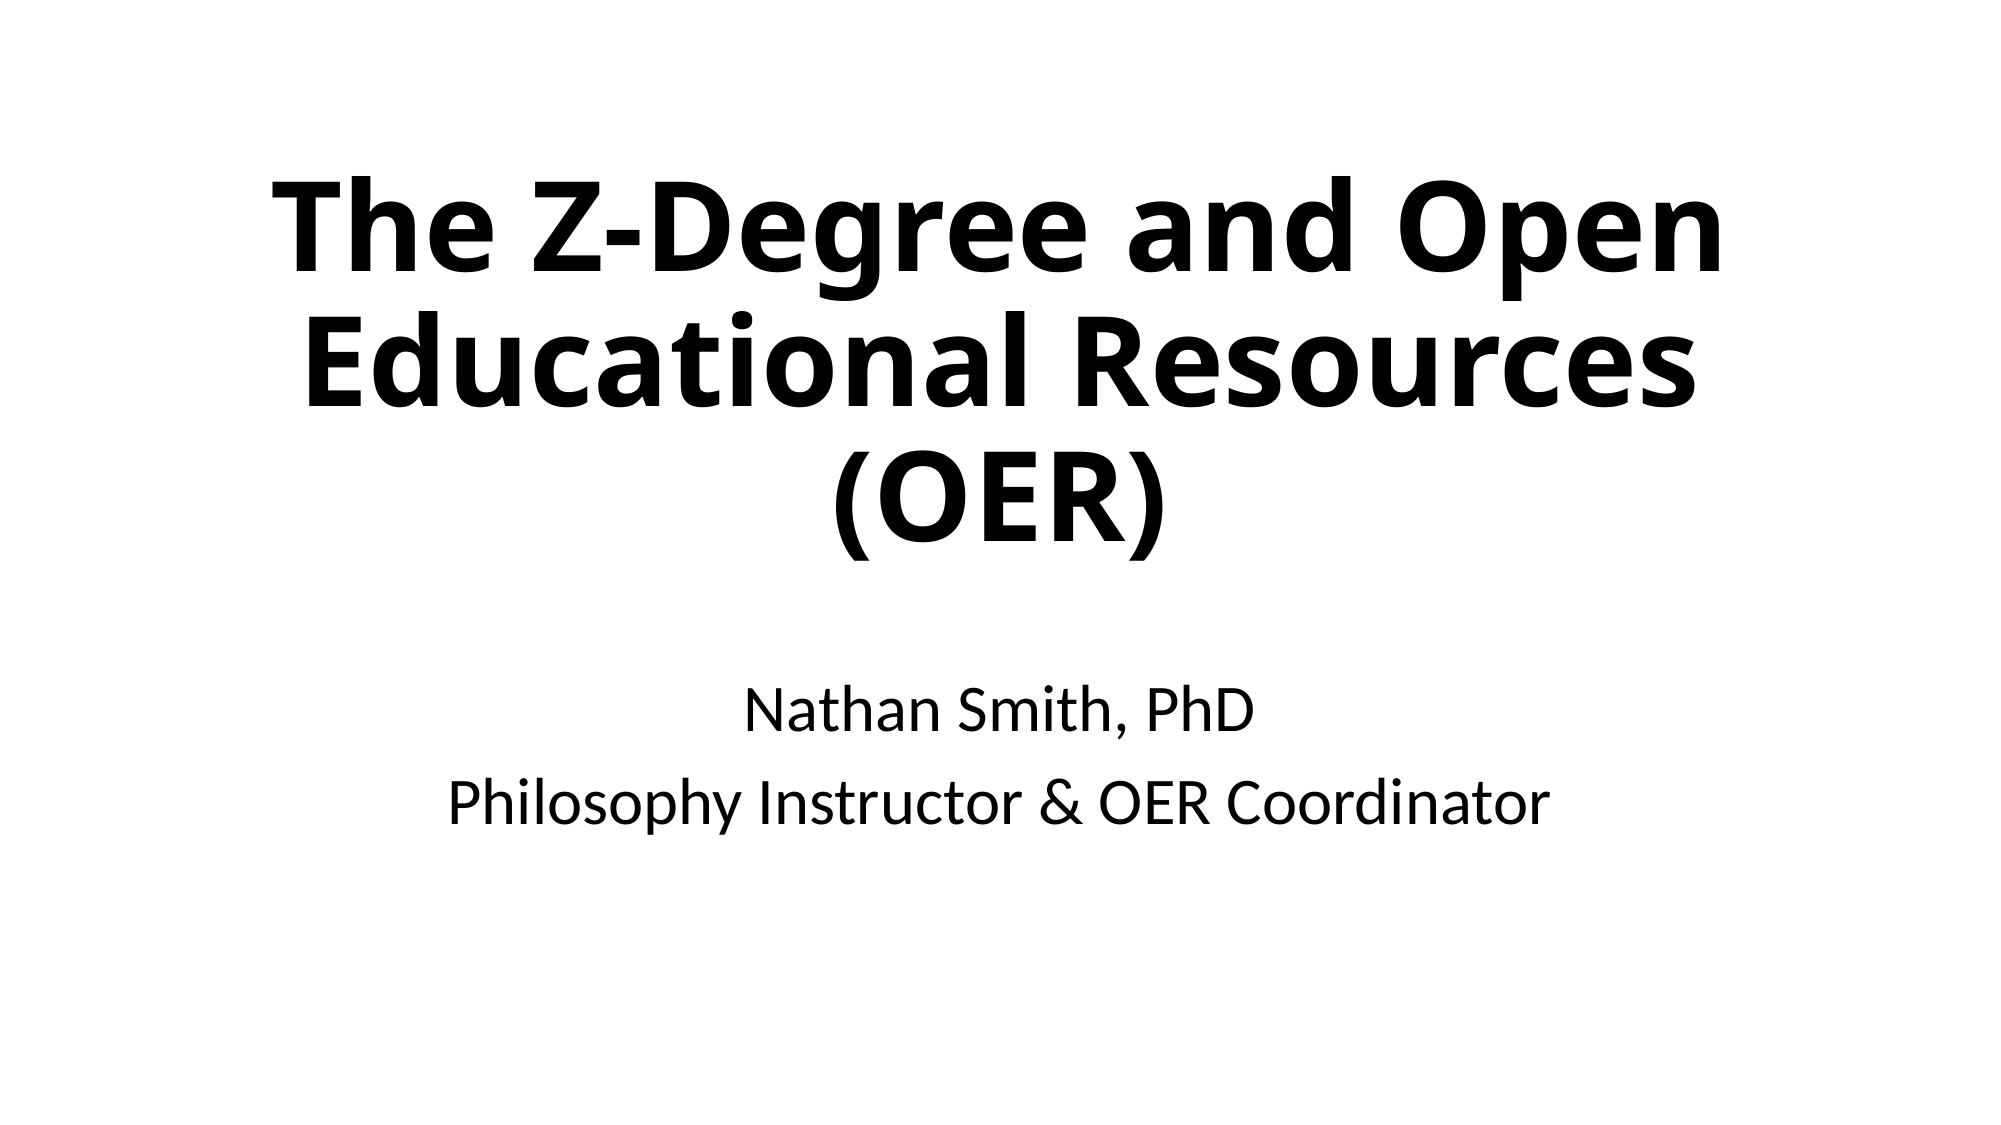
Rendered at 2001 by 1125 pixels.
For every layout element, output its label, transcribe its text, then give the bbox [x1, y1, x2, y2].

subtitle Nathan Smith, PhD Philosophy Instructor & OER Coordinator [249, 666, 1750, 863]
title The Z-Degree and Open Educational Resources (OER) [249, 184, 1750, 576]
